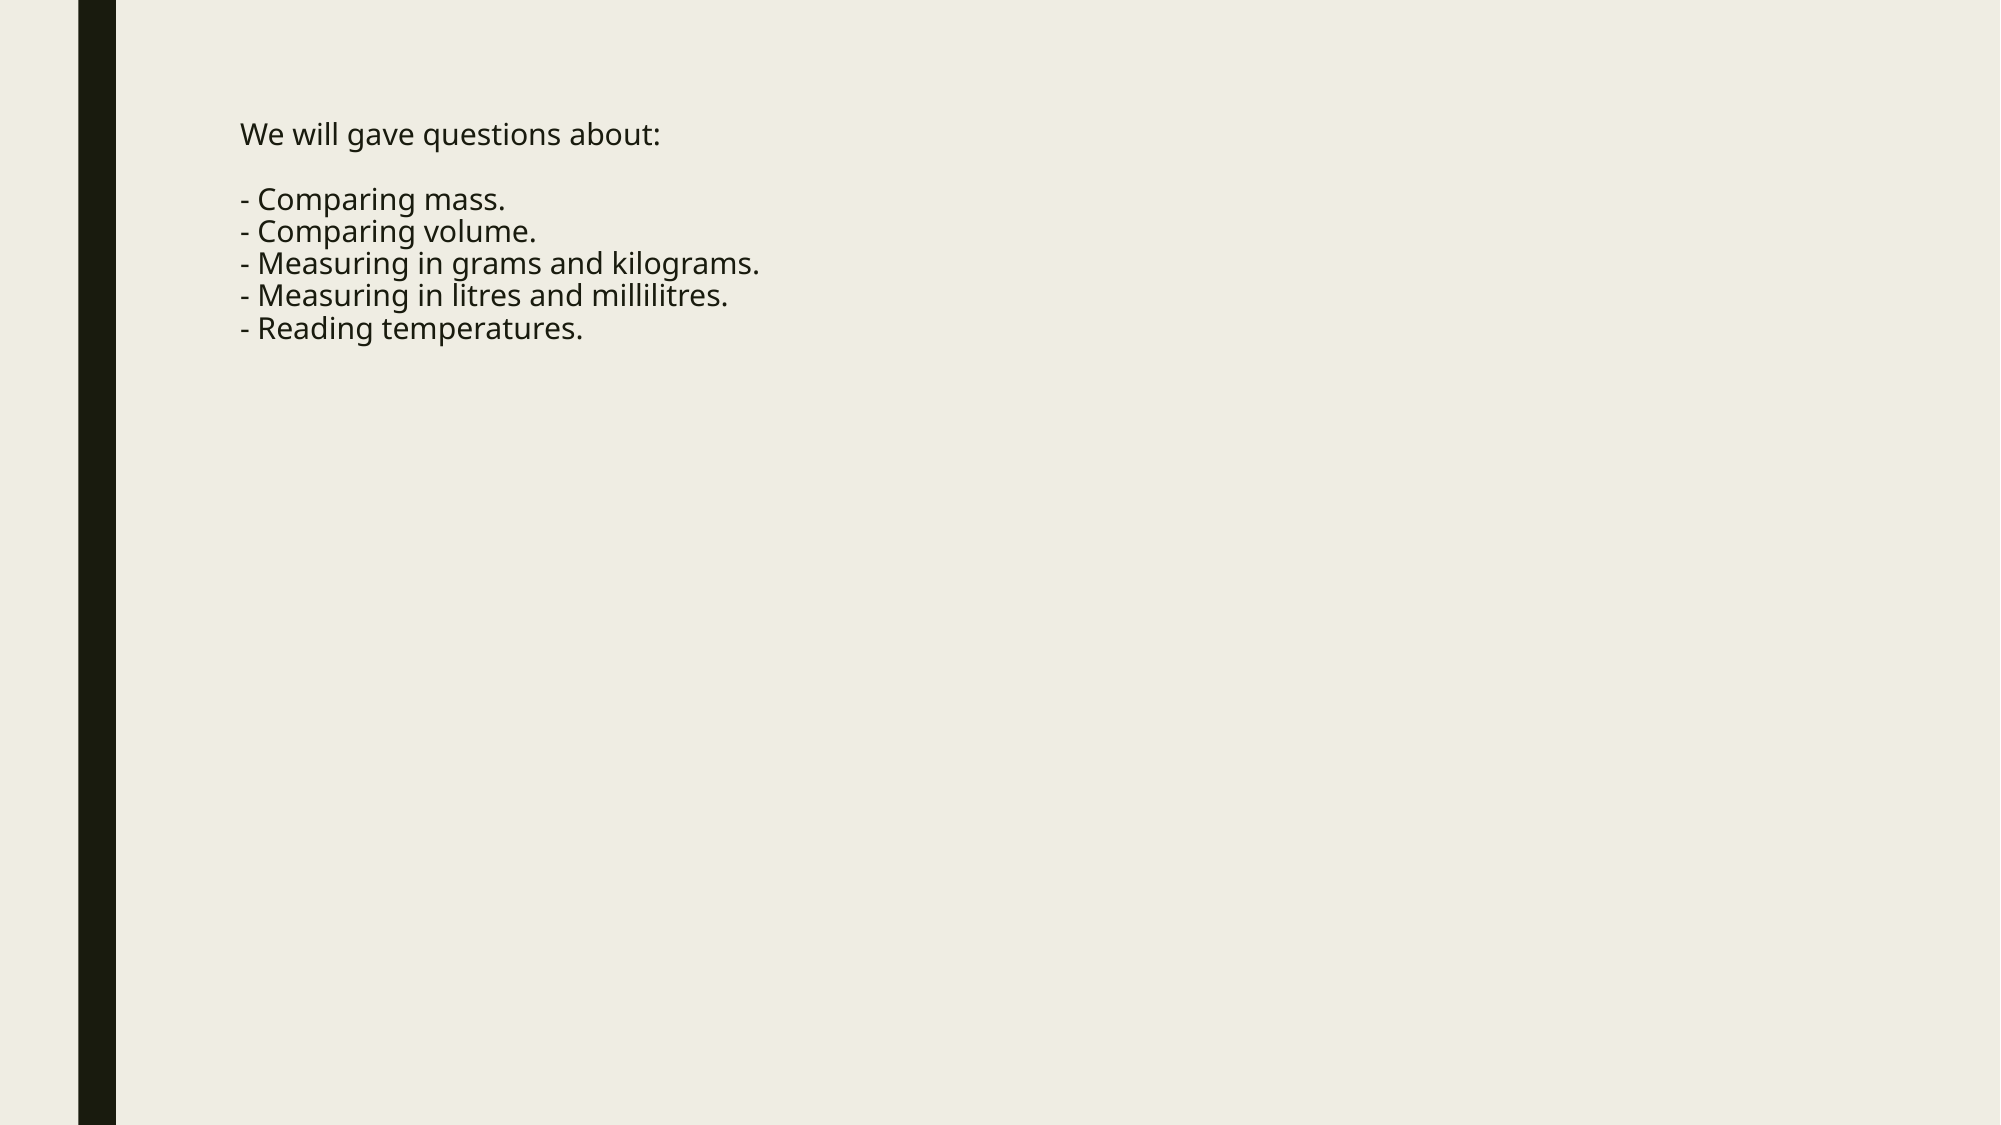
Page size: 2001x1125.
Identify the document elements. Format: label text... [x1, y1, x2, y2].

title We will gave questions about: - Comparing mass. - Comparing volume. - Measuring in grams and kilograms. - Measuring in litres and millilitres. - Reading temperatures. [225, 112, 1800, 357]
